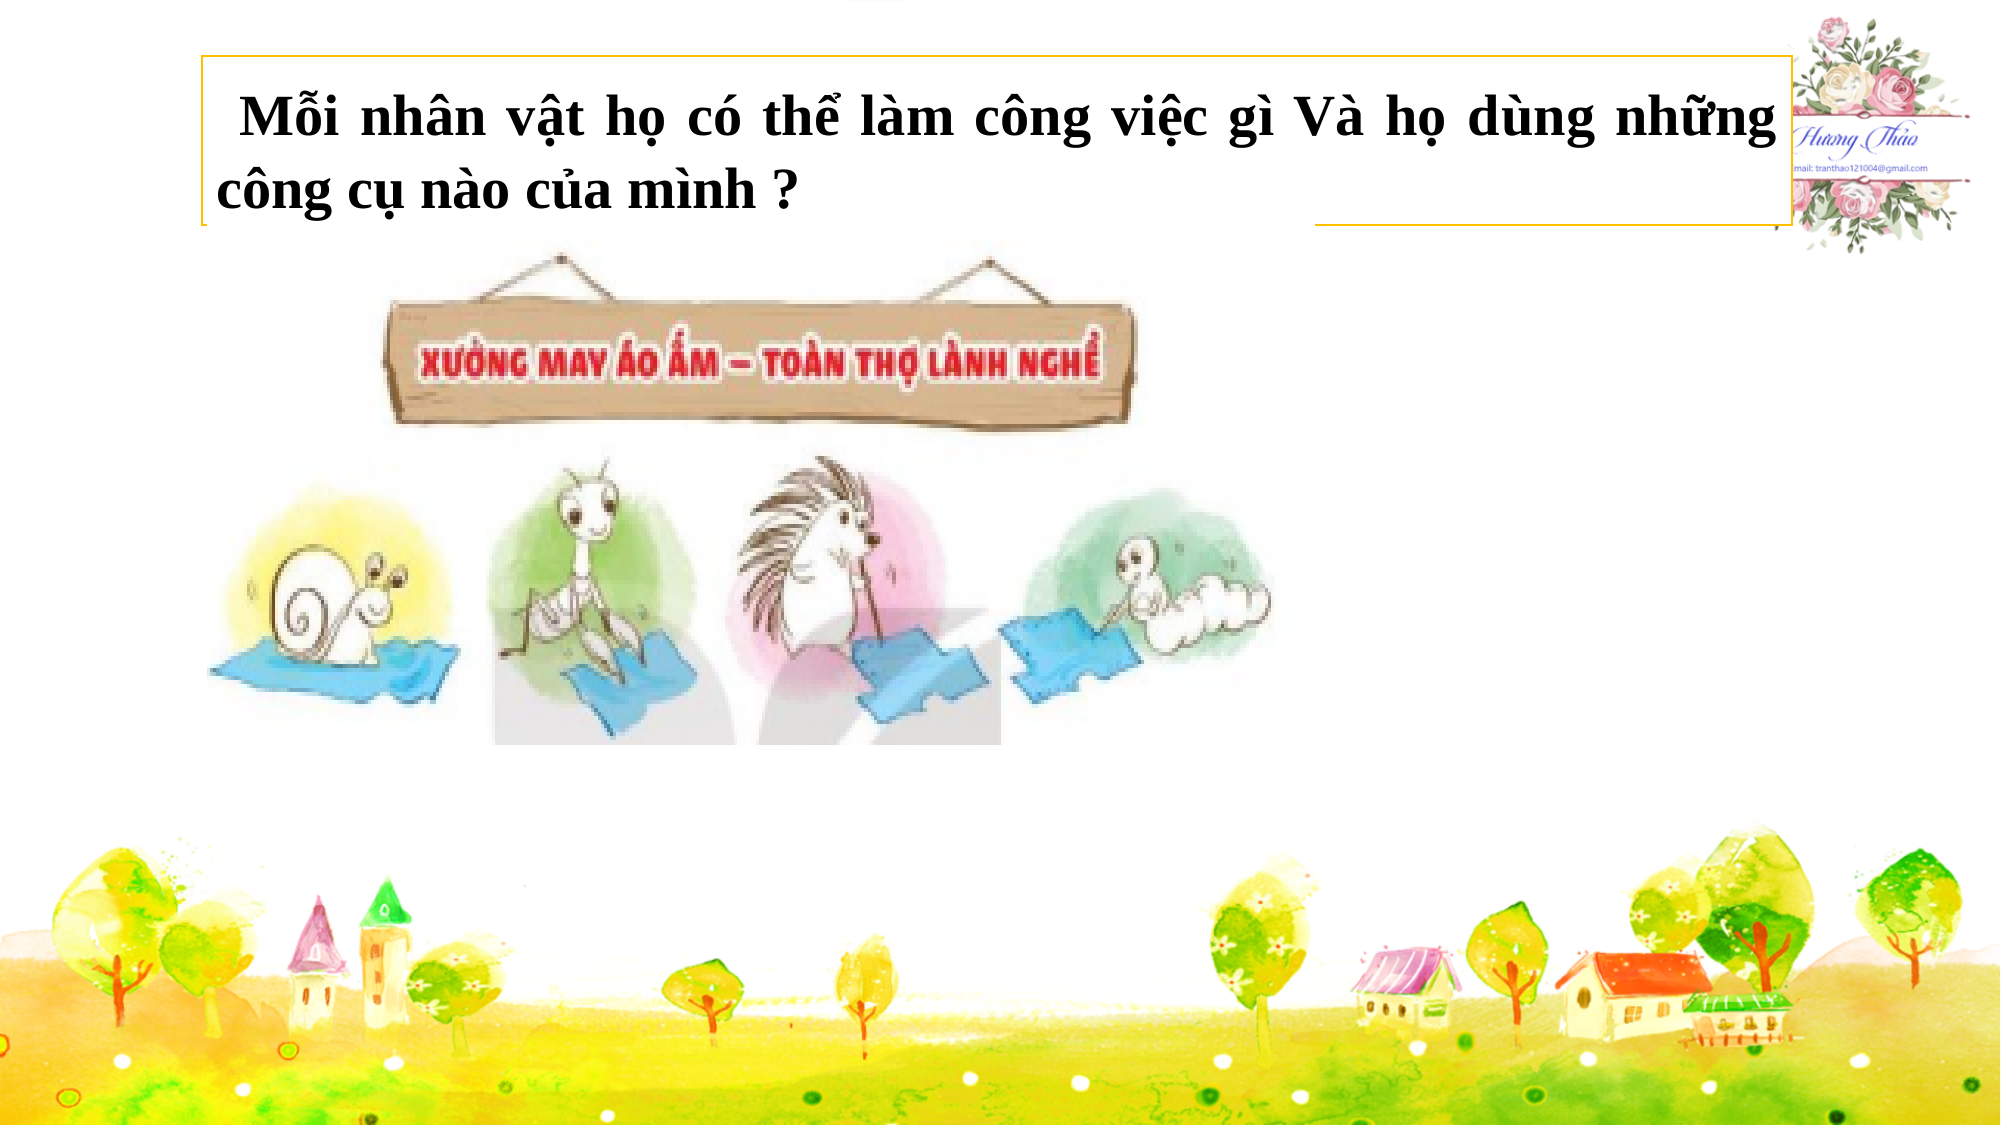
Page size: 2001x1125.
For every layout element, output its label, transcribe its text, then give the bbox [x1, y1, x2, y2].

text_box Mỗi nhân vật họ có thể làm công việc gì Và họ dùng những công cụ nào của mình ? [201, 55, 1793, 226]
picture [0, 0, 2001, 1125]
